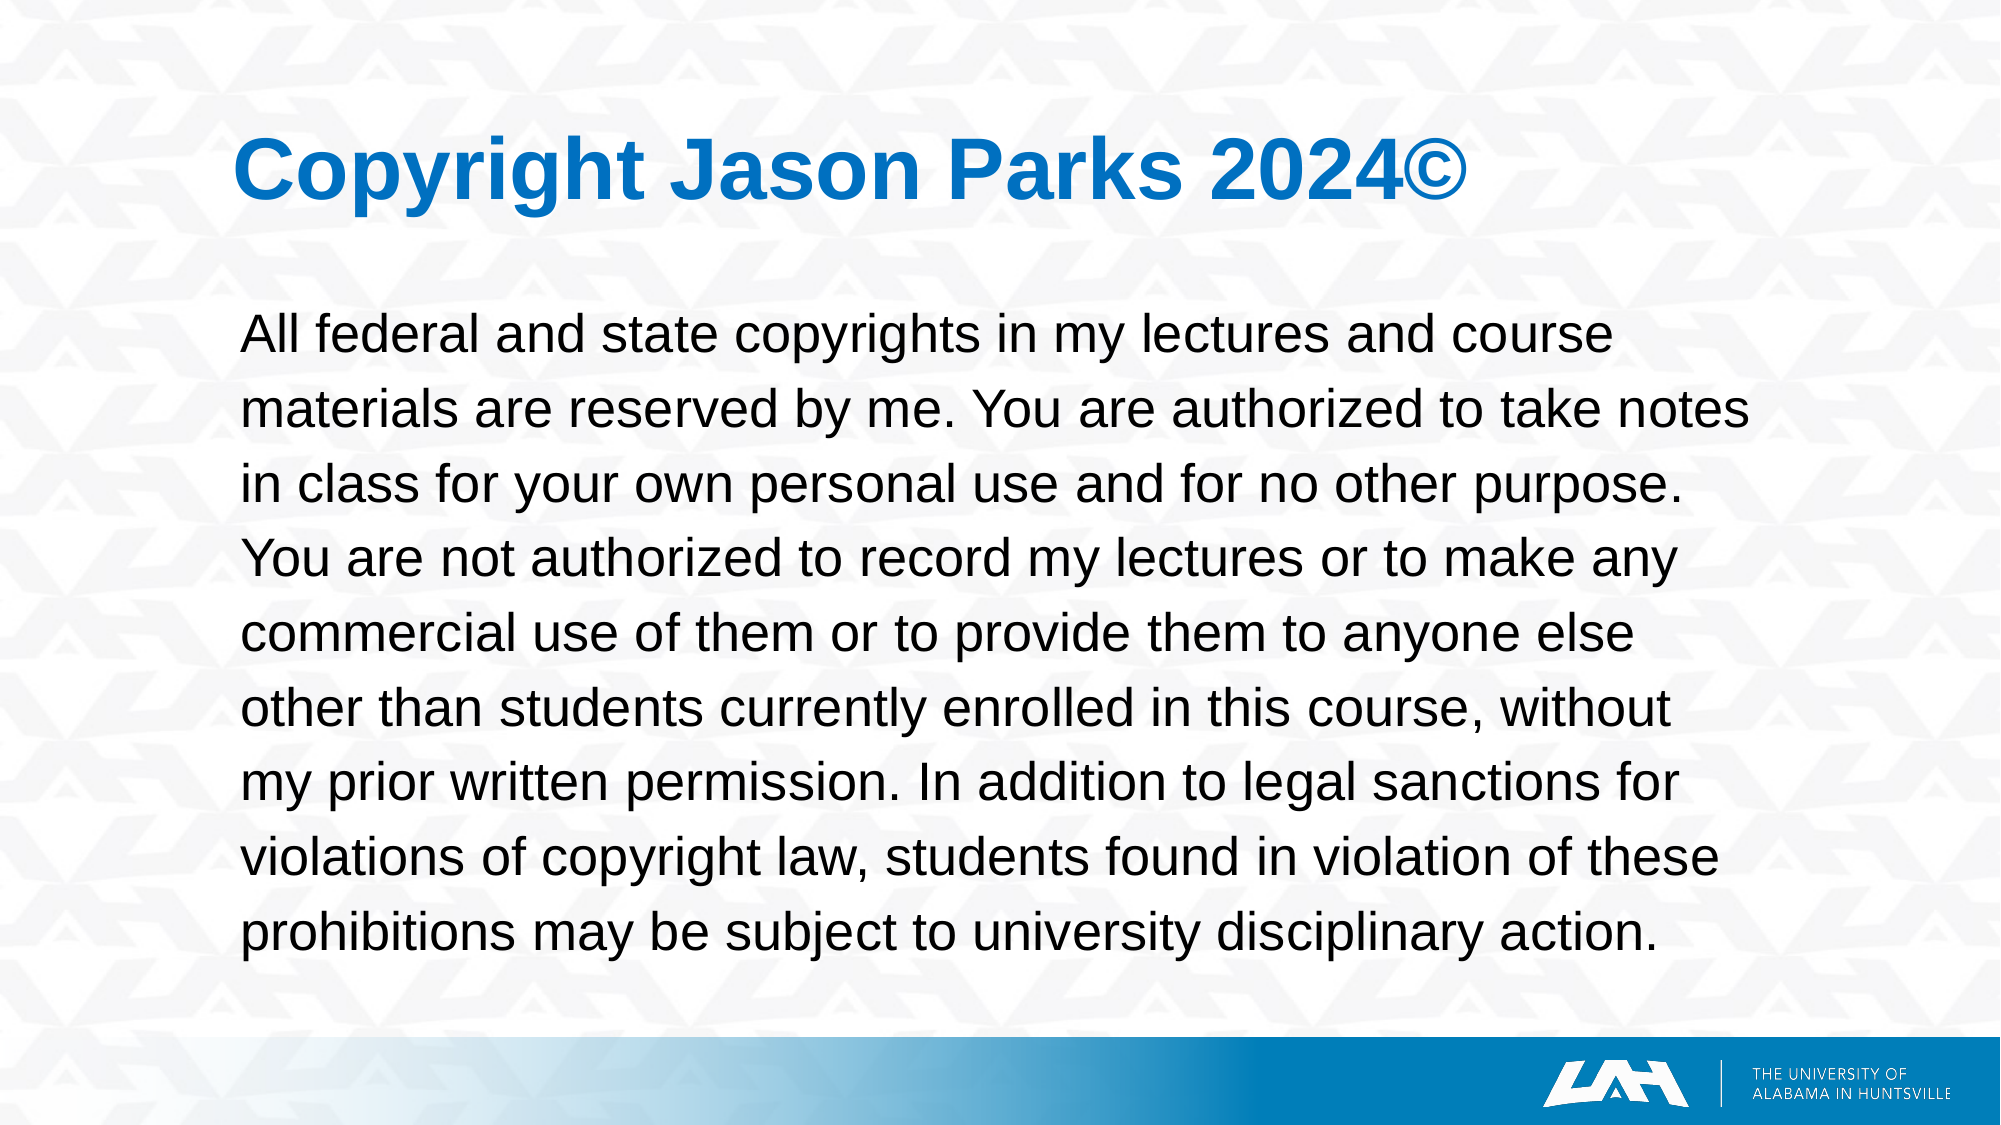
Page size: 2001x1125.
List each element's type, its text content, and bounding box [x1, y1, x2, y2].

picture [1545, 1061, 1687, 1106]
title Copyright Jason Parks 2024© [225, 107, 1773, 235]
picture [1612, 1090, 1620, 1097]
picture [0, 0, 2001, 1125]
text_box All federal and state copyrights in my lectures and course materials are reserved by me. You are authorized to take notes in class for your own personal use and for no other purpose. You are not authorized to record my lectures or to make any commercial use of them or to provide them to anyone else other than students currently enrolled in this course, without my prior written permission. In addition to legal sanctions for violations of copyright law, students found in violation of these prohibitions may be subject to university disciplinary action. [232, 281, 1766, 969]
